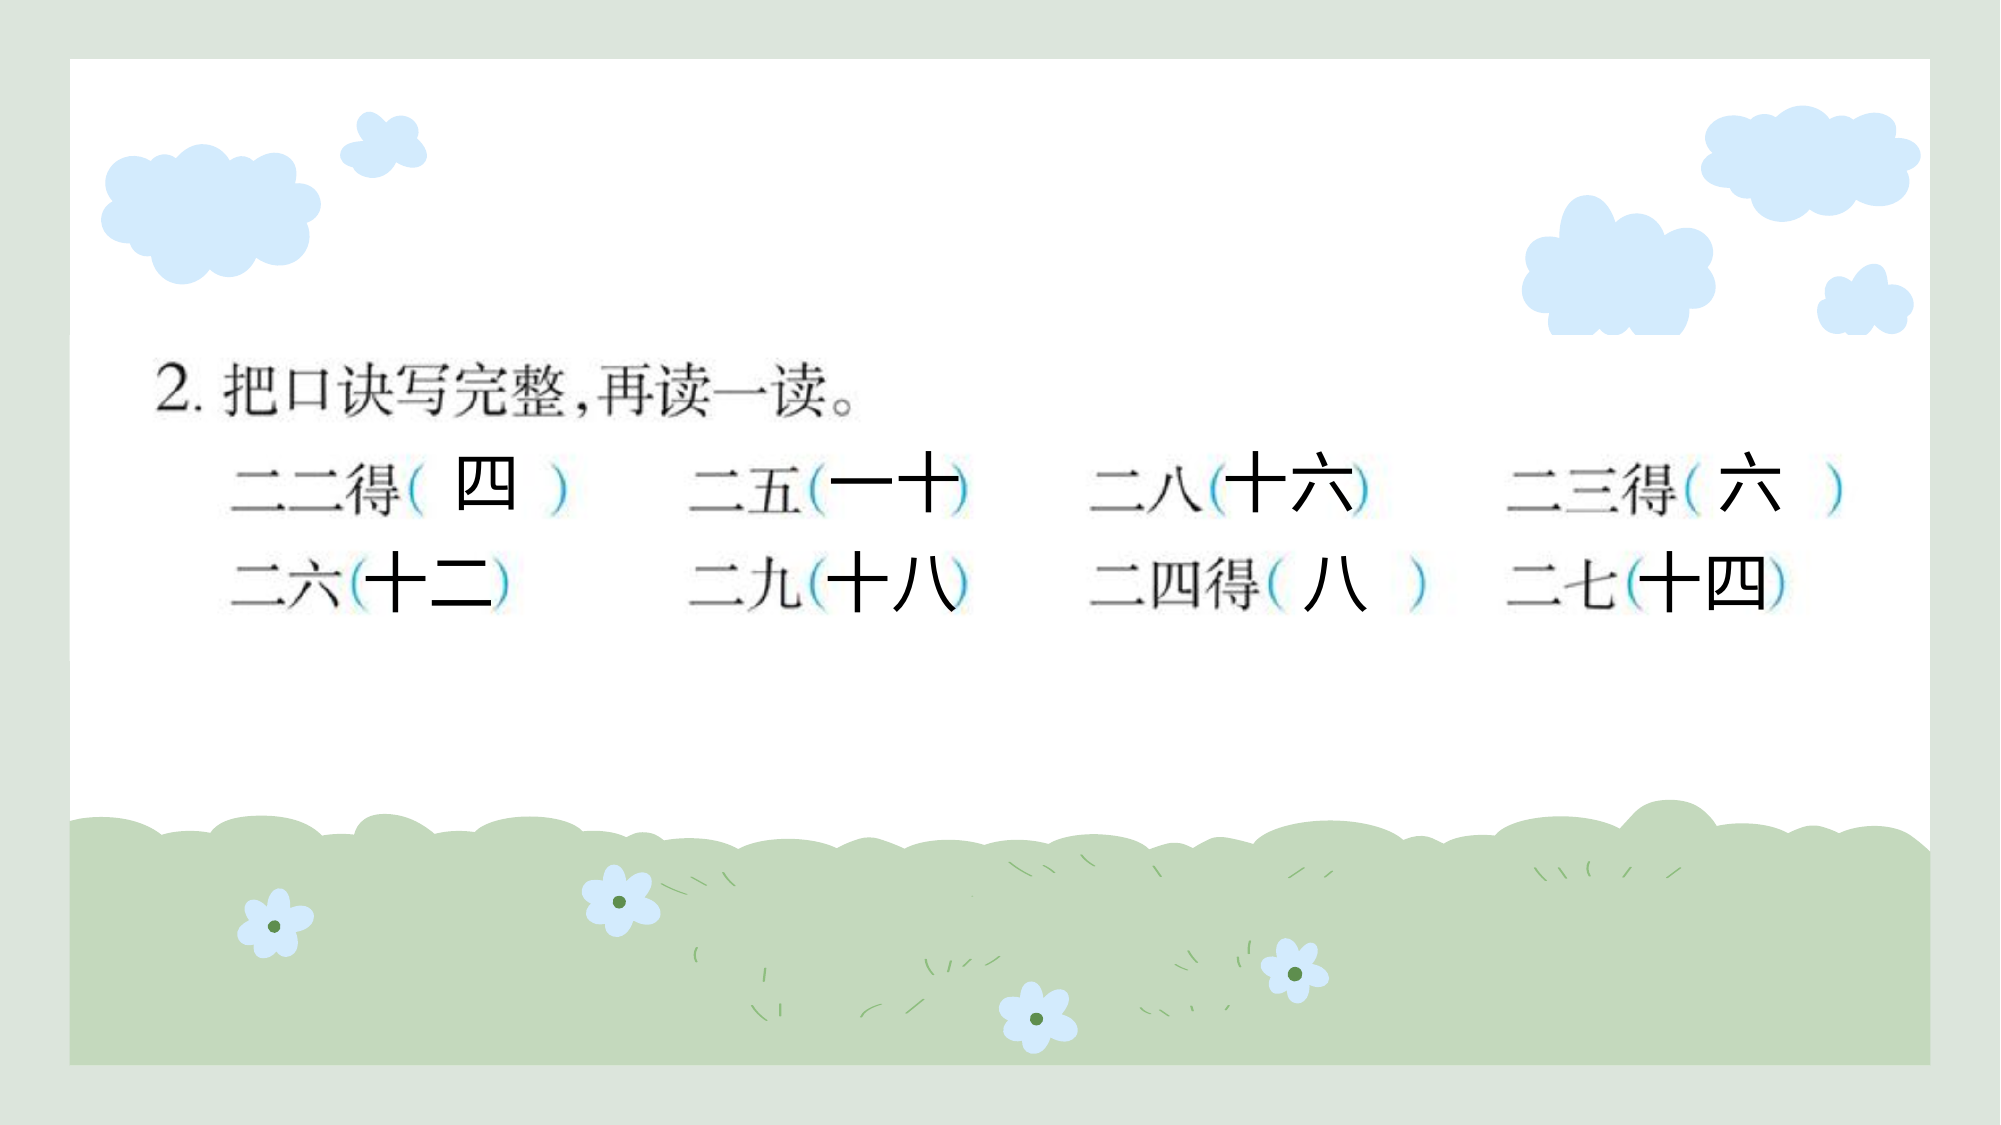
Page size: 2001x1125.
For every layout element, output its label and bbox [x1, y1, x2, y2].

picture [69, 334, 1921, 661]
